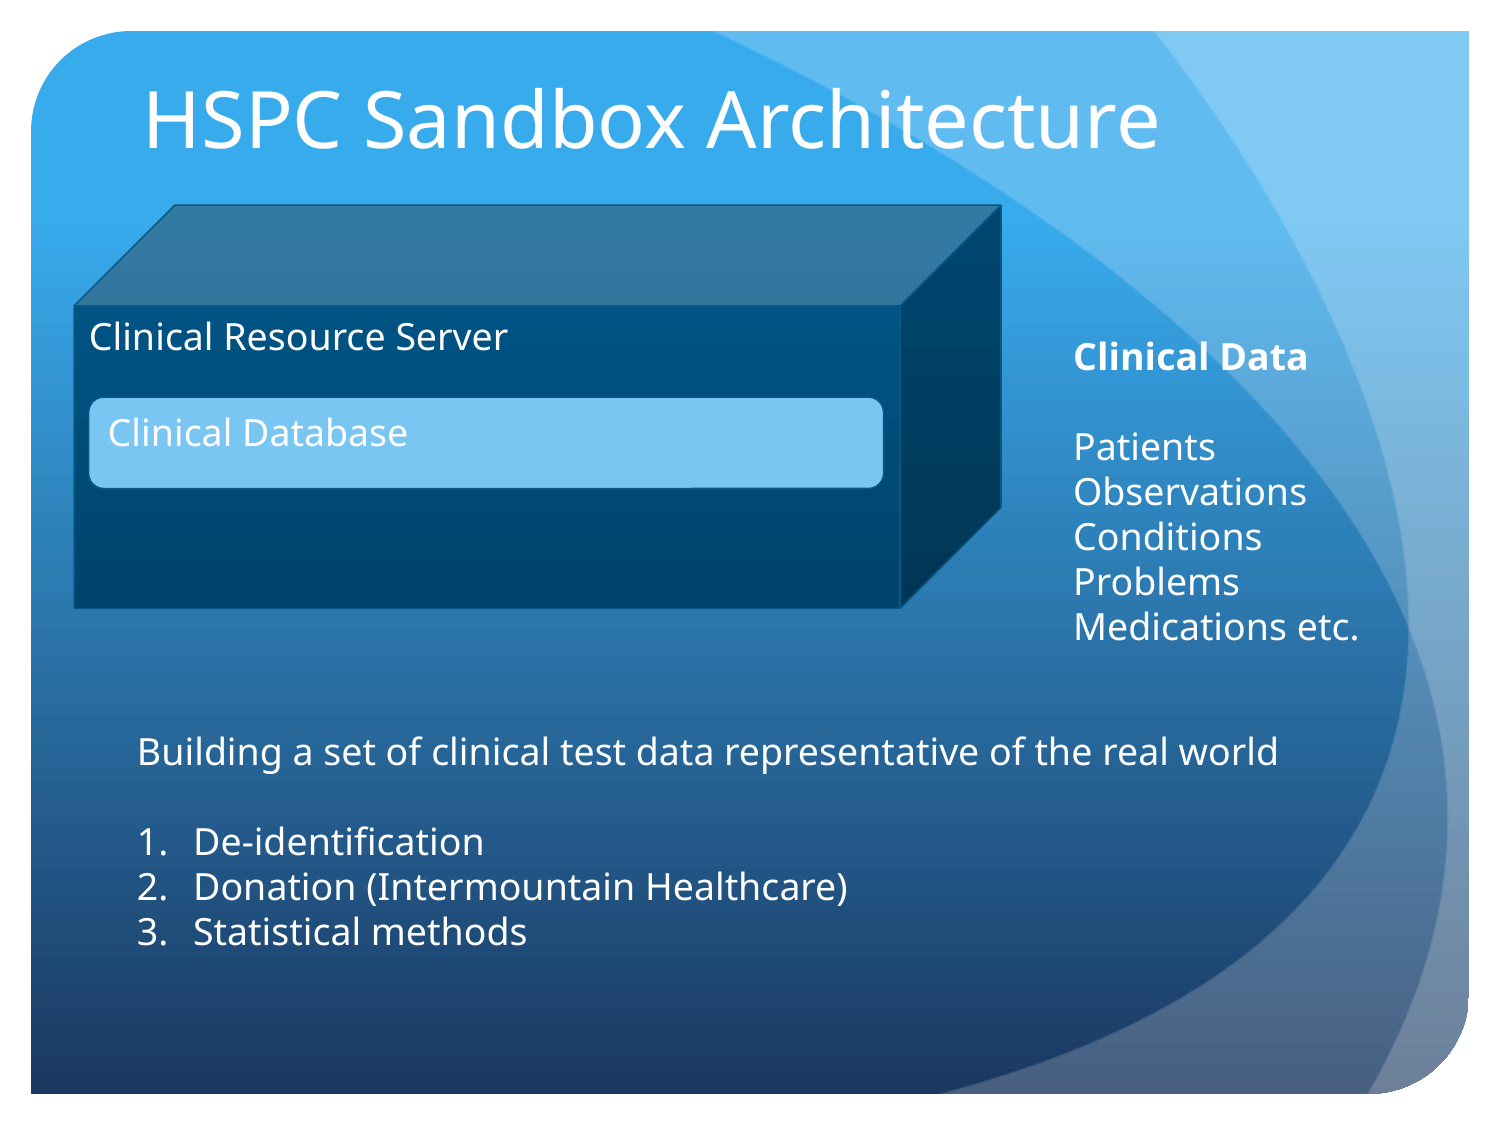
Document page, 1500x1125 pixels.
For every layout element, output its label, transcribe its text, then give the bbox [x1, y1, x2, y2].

text_box Clinical Database [87, 396, 885, 490]
text_box Clinical Data Patients Observations Conditions Problems Medications etc. [1058, 325, 1389, 656]
picture [24, 30, 1473, 1094]
text_box Building a set of clinical test data representative of the real world De-identification Donation (Intermountain Healthcare) Statistical methods [122, 720, 1296, 961]
text_box Clinical Resource Server [73, 204, 1002, 610]
title HSPC Sandbox Architecture [127, 62, 1372, 173]
